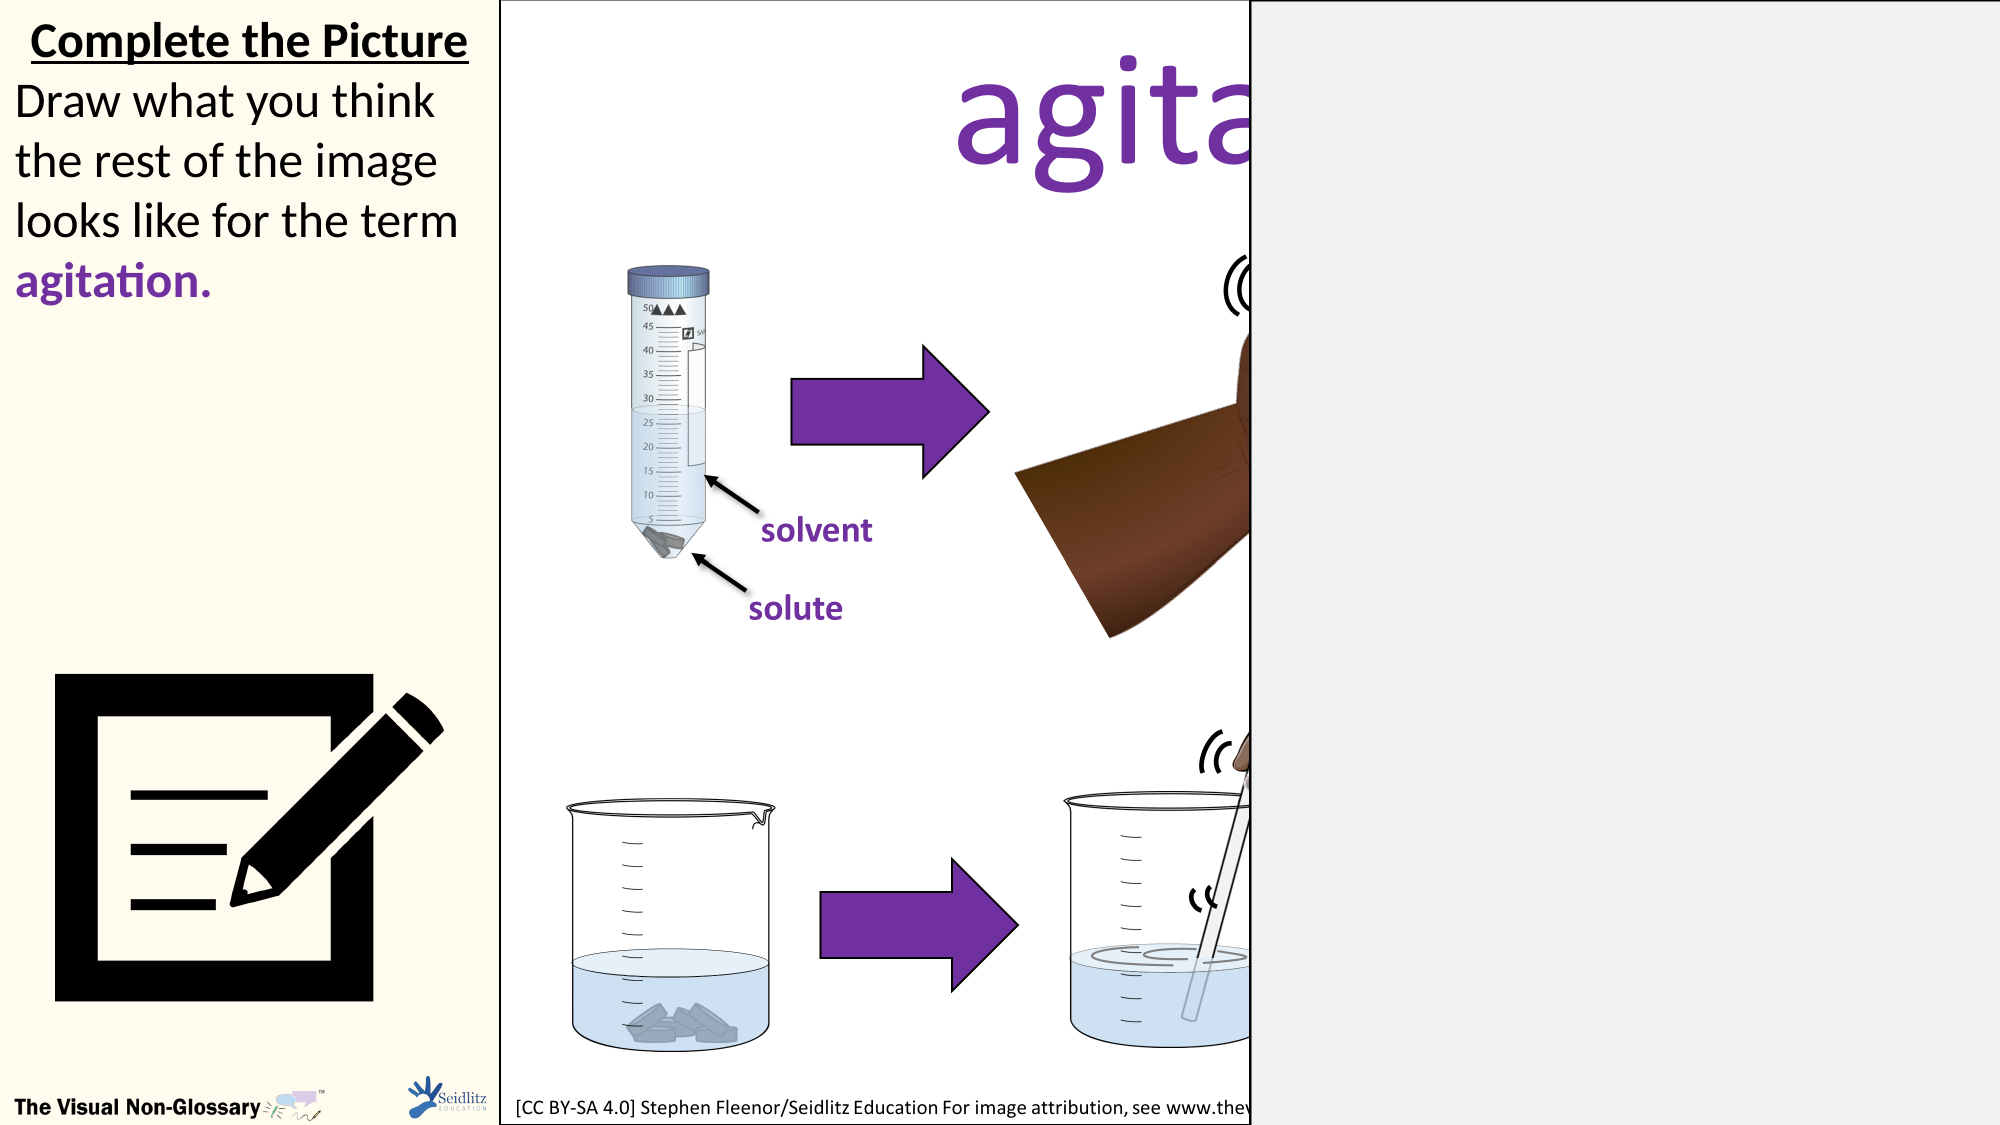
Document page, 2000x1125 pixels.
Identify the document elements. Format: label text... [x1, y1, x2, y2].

text_box Complete the Picture [15, 0, 484, 59]
picture [55, 643, 445, 1033]
picture [403, 1073, 495, 1125]
picture [0, 1084, 328, 1125]
picture [499, 0, 2000, 1125]
text_box Draw what you think the rest of the image looks like for the term agitation. [0, 59, 494, 315]
